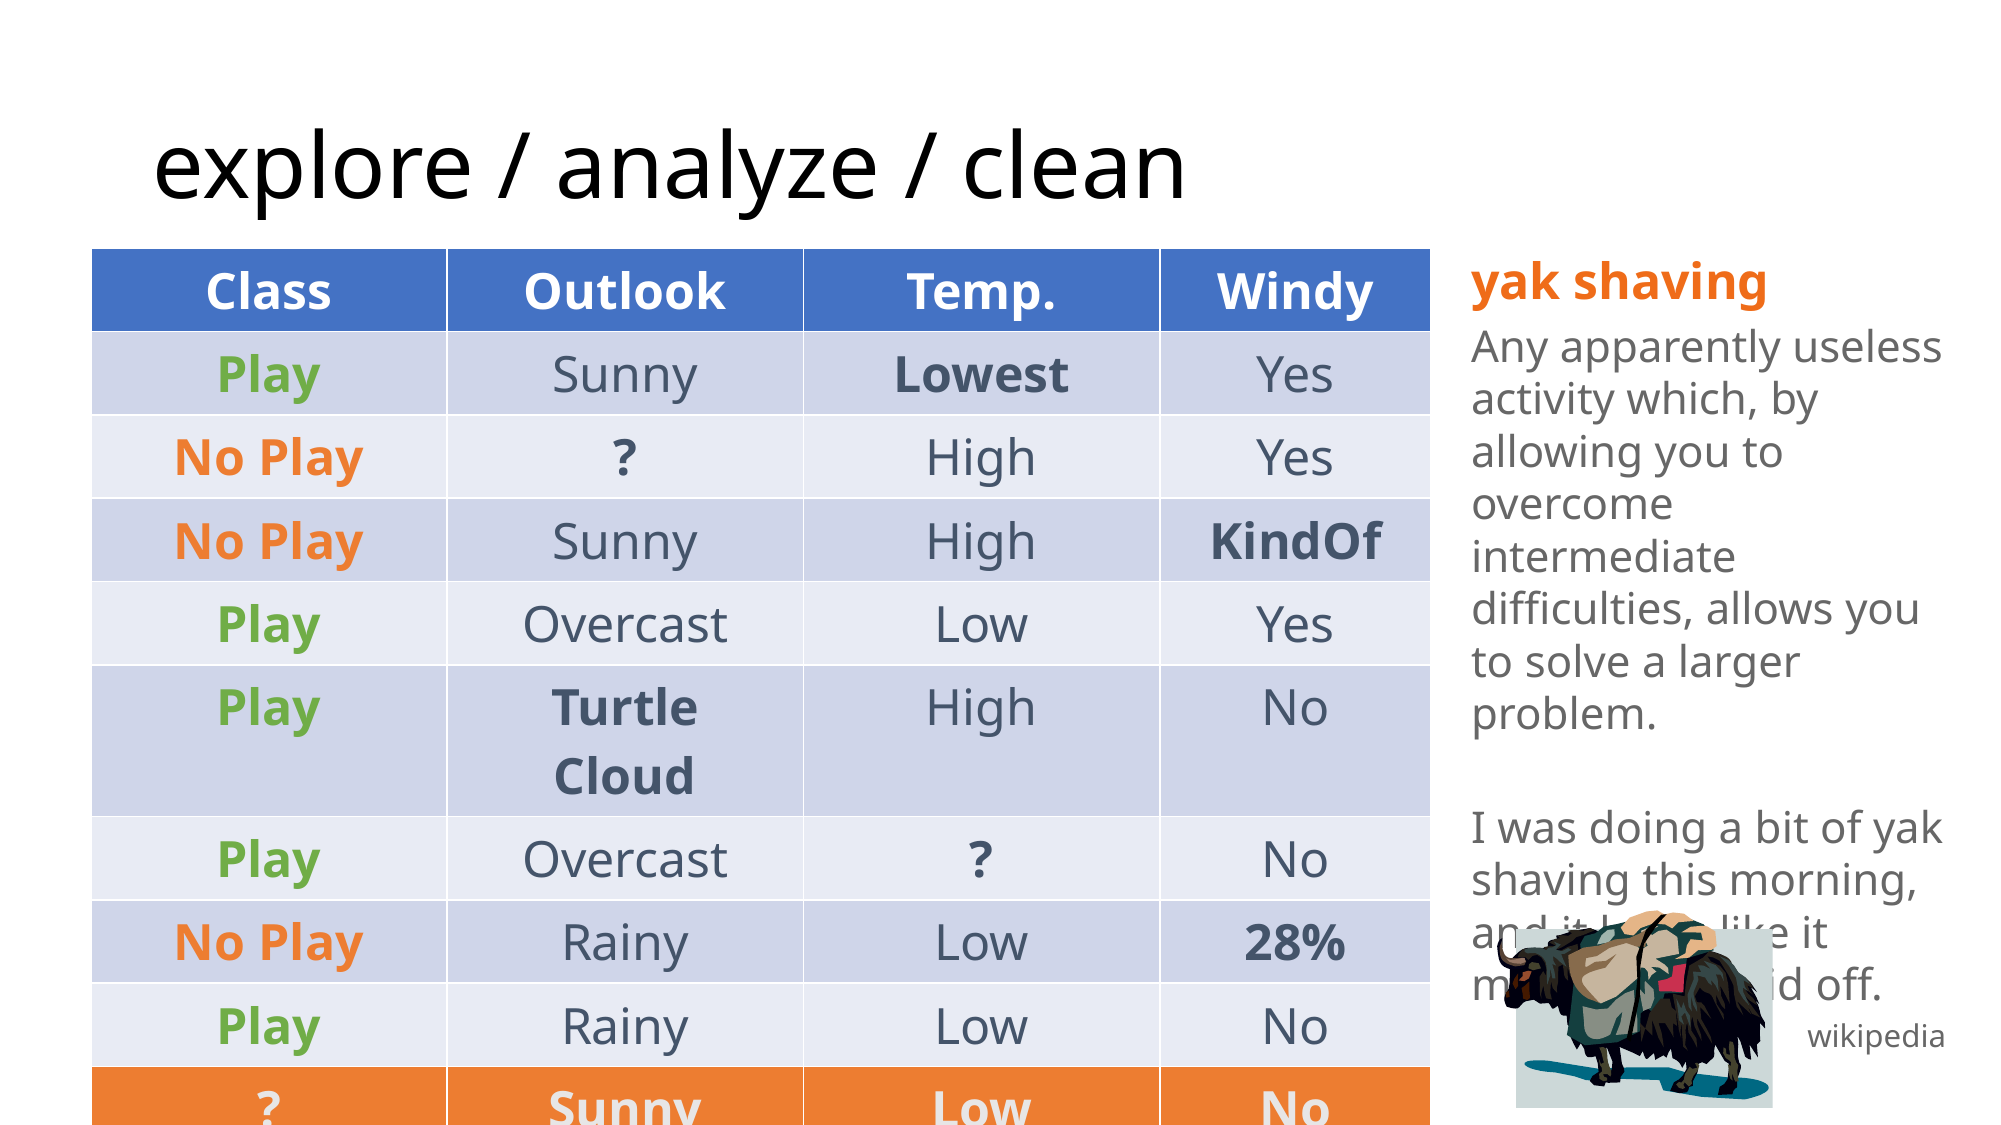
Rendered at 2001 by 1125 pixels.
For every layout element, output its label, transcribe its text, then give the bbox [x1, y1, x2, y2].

table_cell Yes [1161, 416, 1430, 497]
table_cell ? [448, 416, 803, 497]
table_cell Turtle Cloud [448, 666, 803, 816]
table_cell Rainy [448, 901, 803, 982]
table_header Class [92, 249, 446, 331]
text_box yak shaving Any apparently useless activity which, by allowing you to overcome intermediate difficulties, allows you to solve a larger problem. I was doing a bit of yak shaving this morning, and it looks like it might have paid off. wikipedia [1449, 242, 1962, 954]
table_cell Play [92, 332, 446, 414]
table_cell No [1161, 984, 1430, 1066]
table_cell Overcast [448, 582, 803, 664]
table_cell No Play [92, 901, 446, 982]
table_cell Play [92, 666, 446, 816]
table_cell Sunny [448, 332, 803, 414]
table_cell Low [804, 984, 1159, 1066]
table_cell No Play [92, 416, 446, 497]
table_cell 28% [1161, 901, 1430, 982]
table_cell No [1161, 817, 1430, 899]
table_cell High [804, 666, 1159, 816]
table_cell Yes [1161, 332, 1430, 414]
table_cell No [1161, 1067, 1430, 1125]
table_header Windy [1161, 249, 1430, 331]
table_cell No [1161, 666, 1430, 816]
table_cell Sunny [448, 499, 803, 581]
table_cell Low [804, 901, 1159, 982]
table_cell KindOf [1161, 499, 1430, 581]
title explore / analyze / clean [137, 59, 1863, 278]
table_cell Low [804, 1067, 1159, 1125]
table_cell Play [92, 817, 446, 899]
picture [1497, 910, 1773, 1109]
table_cell ? [804, 817, 1159, 899]
table_cell High [804, 416, 1159, 497]
table_cell Sunny [448, 1067, 803, 1125]
table_cell Rainy [448, 984, 803, 1066]
table_cell High [804, 499, 1159, 581]
table_cell ? [92, 1067, 446, 1125]
table_header Temp. [804, 249, 1159, 331]
table_cell Lowest [804, 332, 1159, 414]
table_cell Low [804, 582, 1159, 664]
table_cell No Play [92, 499, 446, 581]
table_cell Overcast [448, 817, 803, 899]
table_cell Yes [1161, 582, 1430, 664]
table_header Outlook [448, 249, 803, 331]
table_cell Play [92, 984, 446, 1066]
table_cell Play [92, 582, 446, 664]
